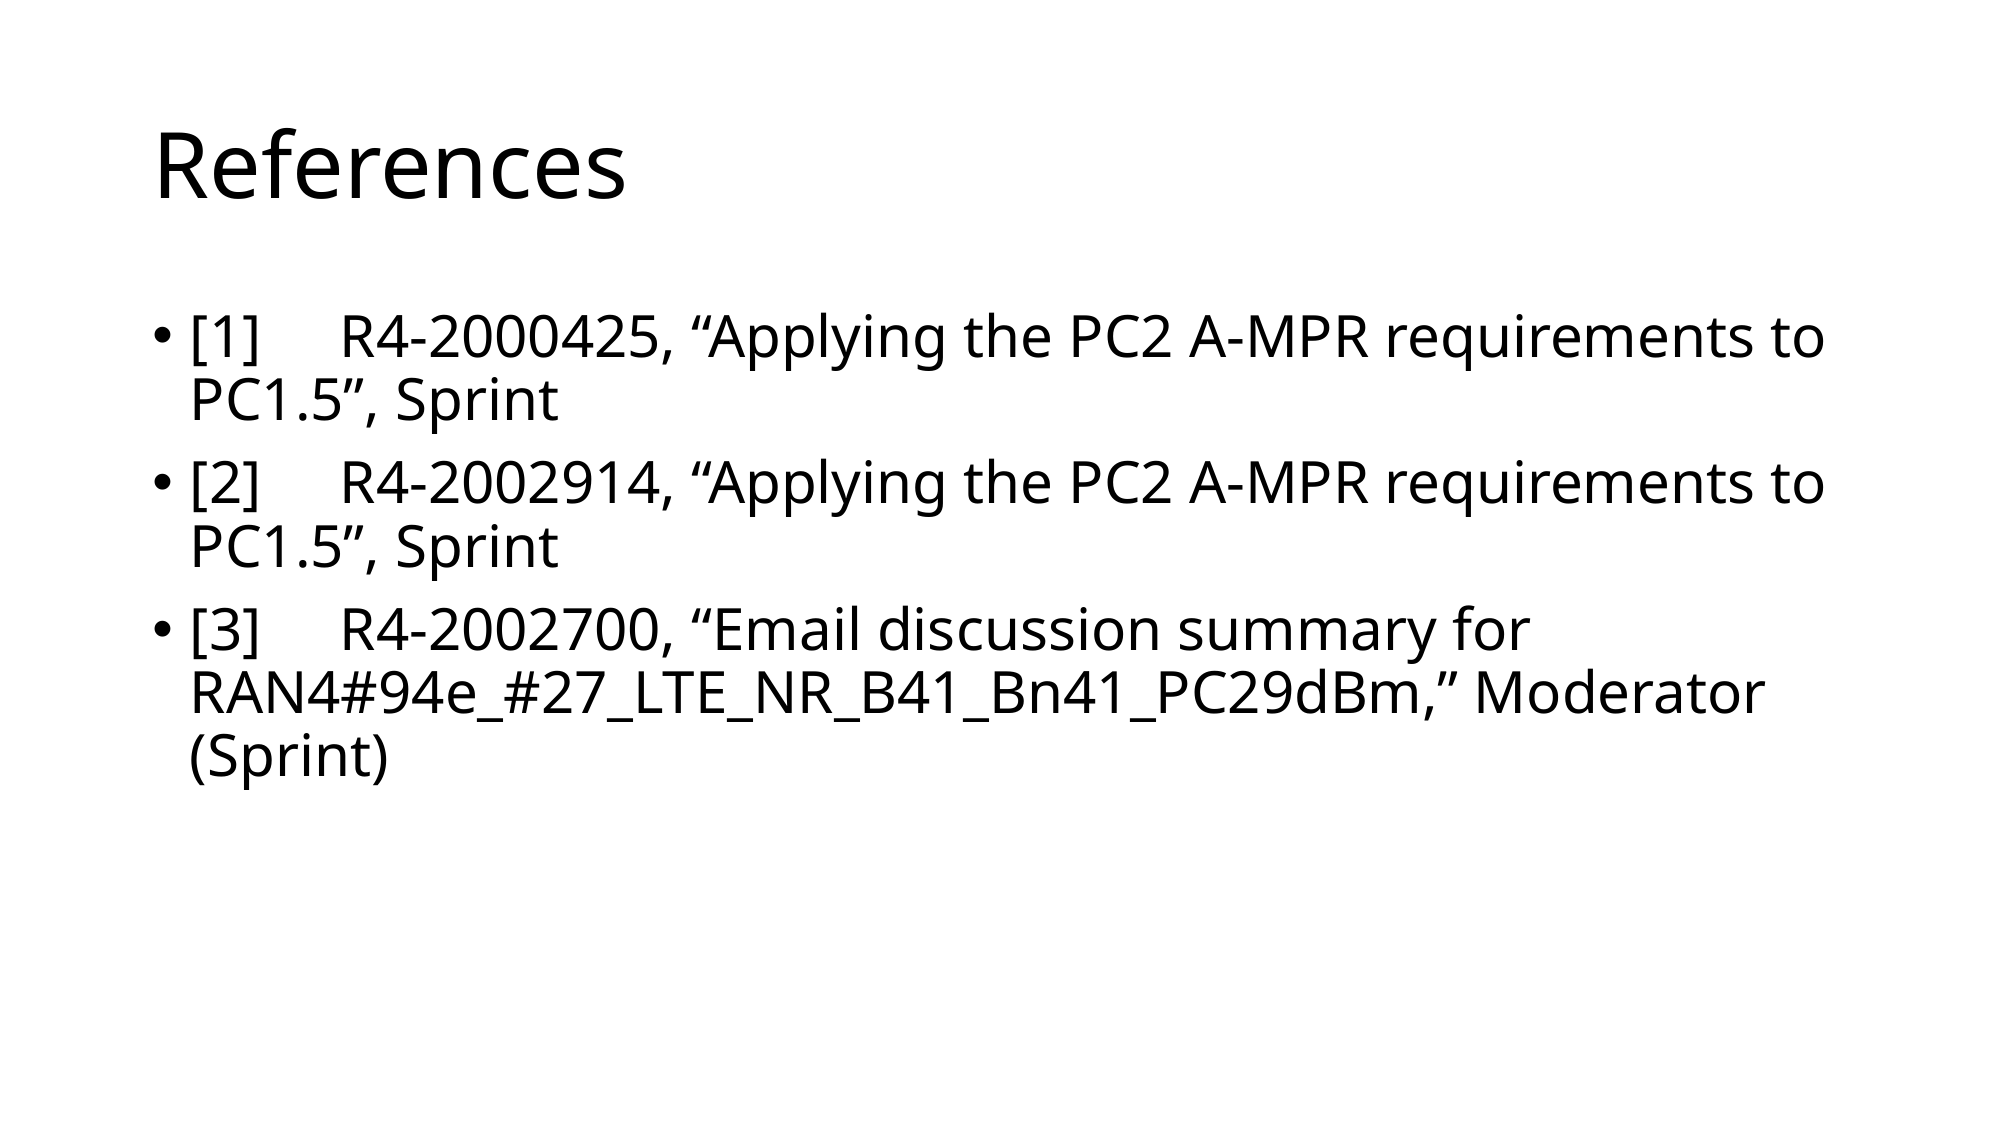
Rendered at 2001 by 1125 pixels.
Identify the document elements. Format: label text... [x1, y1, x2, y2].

list [1] R4-2000425, “Applying the PC2 A-MPR requirements to PC1.5”, Sprint [2] R4-2002914, “Applying the PC2 A-MPR requirements to PC1.5”, Sprint [3] R4-2002700, “Email discussion summary for RAN4#94e_#27_LTE_NR_B41_Bn41_PC29dBm,” Moderator (Sprint) [137, 299, 1863, 1014]
title References [137, 59, 1863, 278]
